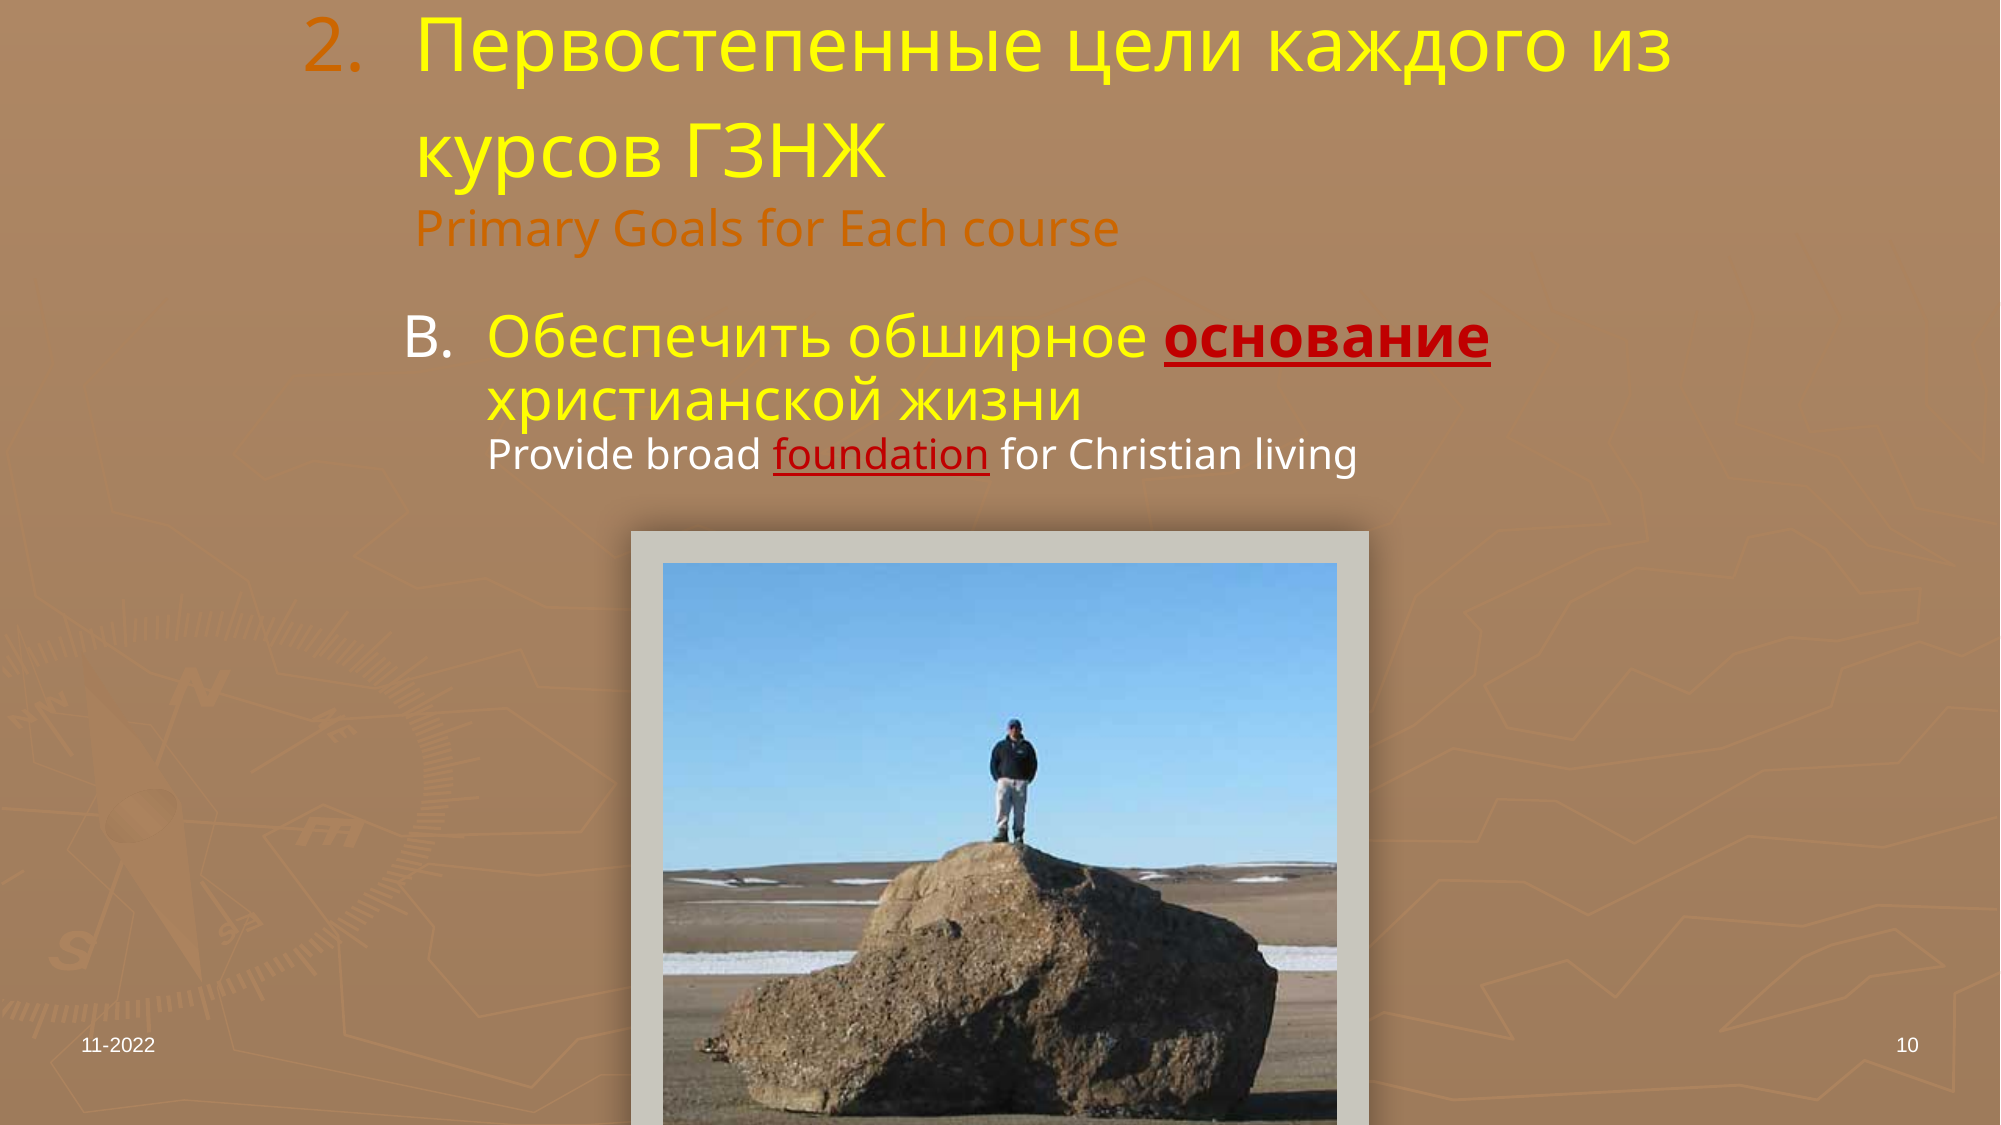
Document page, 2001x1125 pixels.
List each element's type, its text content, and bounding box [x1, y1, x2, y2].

slide_number 11-2022 [65, 1024, 567, 1103]
slide_number 10 [1433, 1024, 1935, 1103]
list B. Обеспечить обширное основание христианской жизни Provide broad foundation for Christian living [387, 299, 1763, 551]
title 2. Первостепенные цели каждого из курсов ГЗНж Primary Goals for Each course [287, 0, 1738, 288]
picture [662, 562, 1338, 1125]
